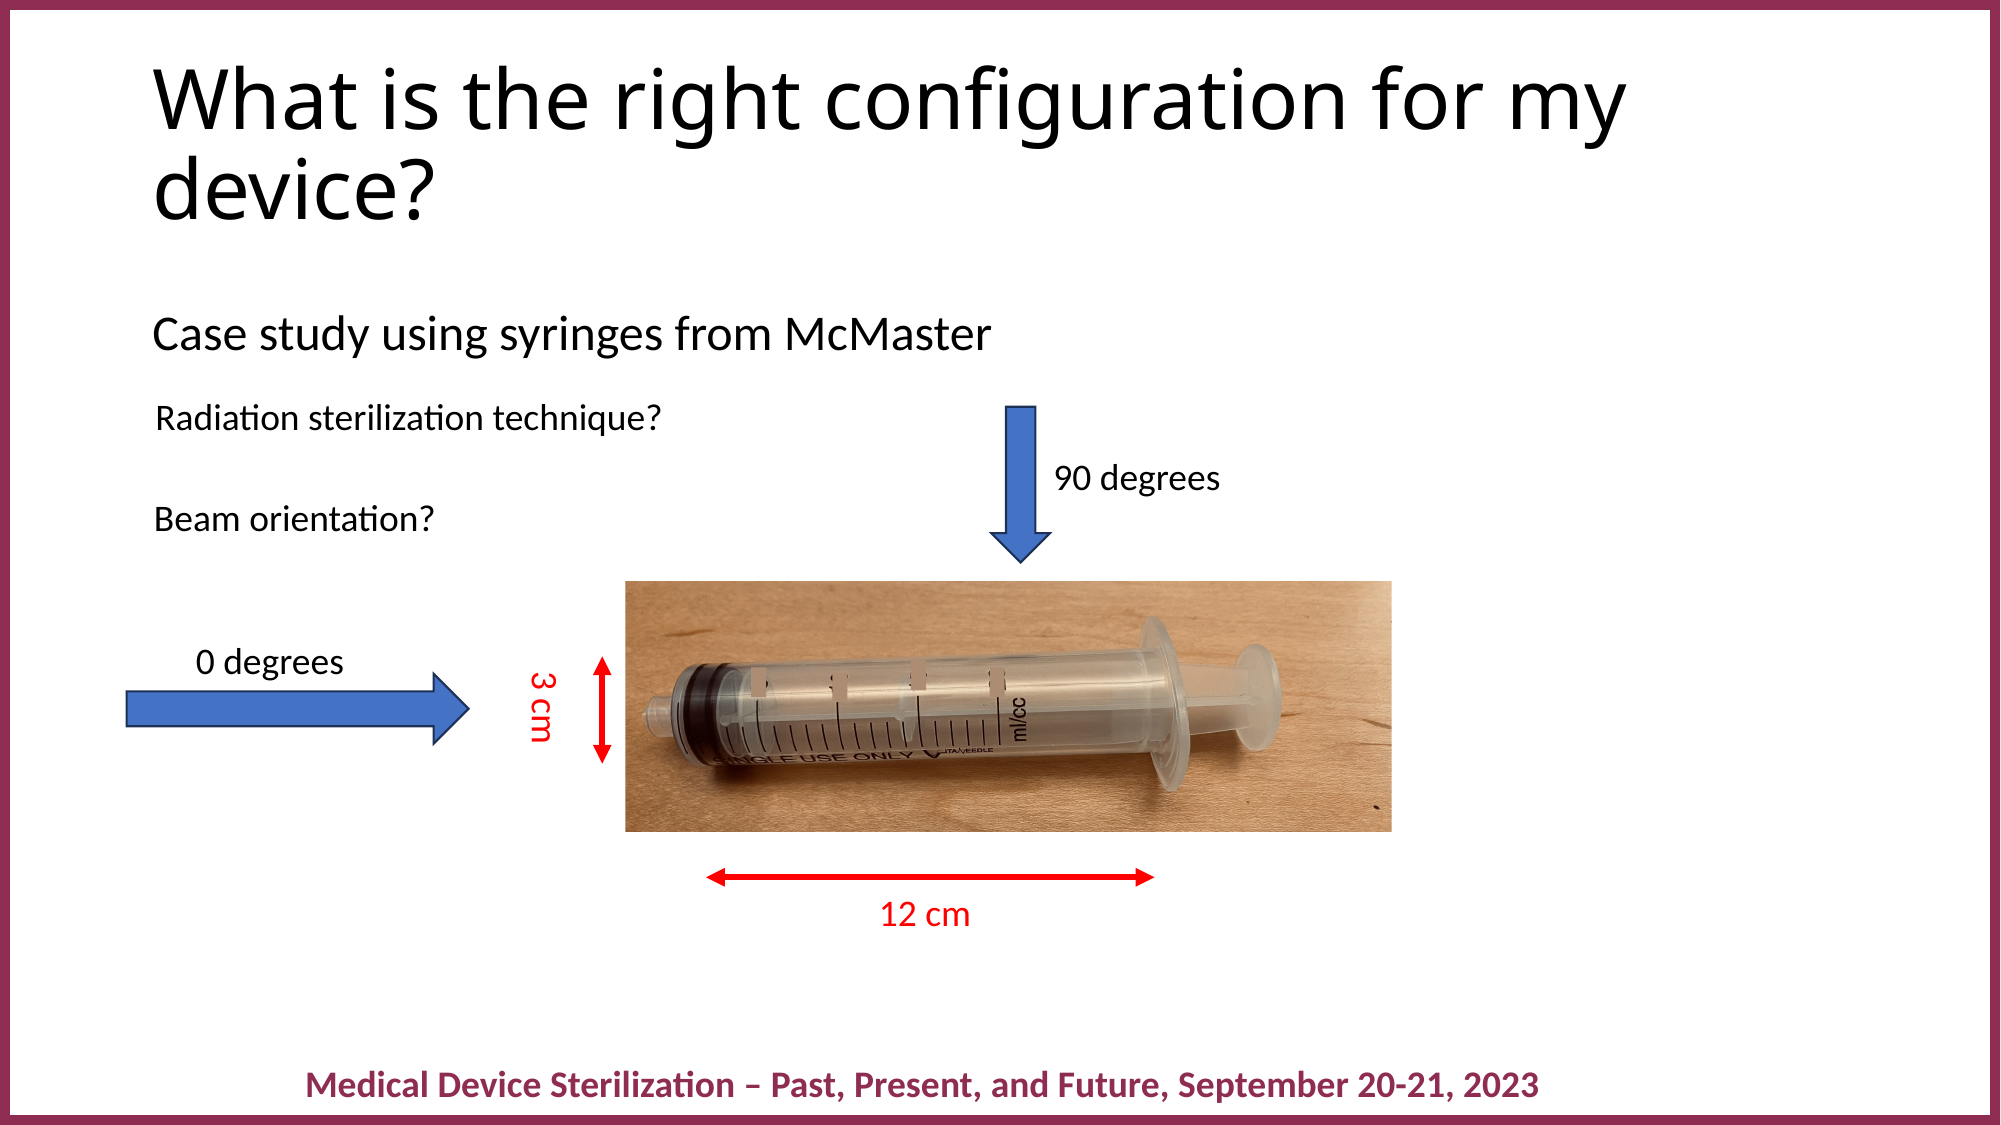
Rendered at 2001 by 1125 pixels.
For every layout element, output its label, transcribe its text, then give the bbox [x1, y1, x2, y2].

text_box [126, 629, 469, 744]
text_box Beam orientation? [139, 486, 452, 547]
list Case study using syringes from McMaster [137, 299, 1863, 1014]
text_box Radiation sterilization technique? [140, 385, 679, 446]
title What is the right configuration for my device? [137, 39, 1928, 257]
text_box 3 cm [516, 656, 577, 802]
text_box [991, 406, 1237, 563]
picture [625, 581, 1392, 832]
text_box 12 cm [864, 881, 1009, 942]
